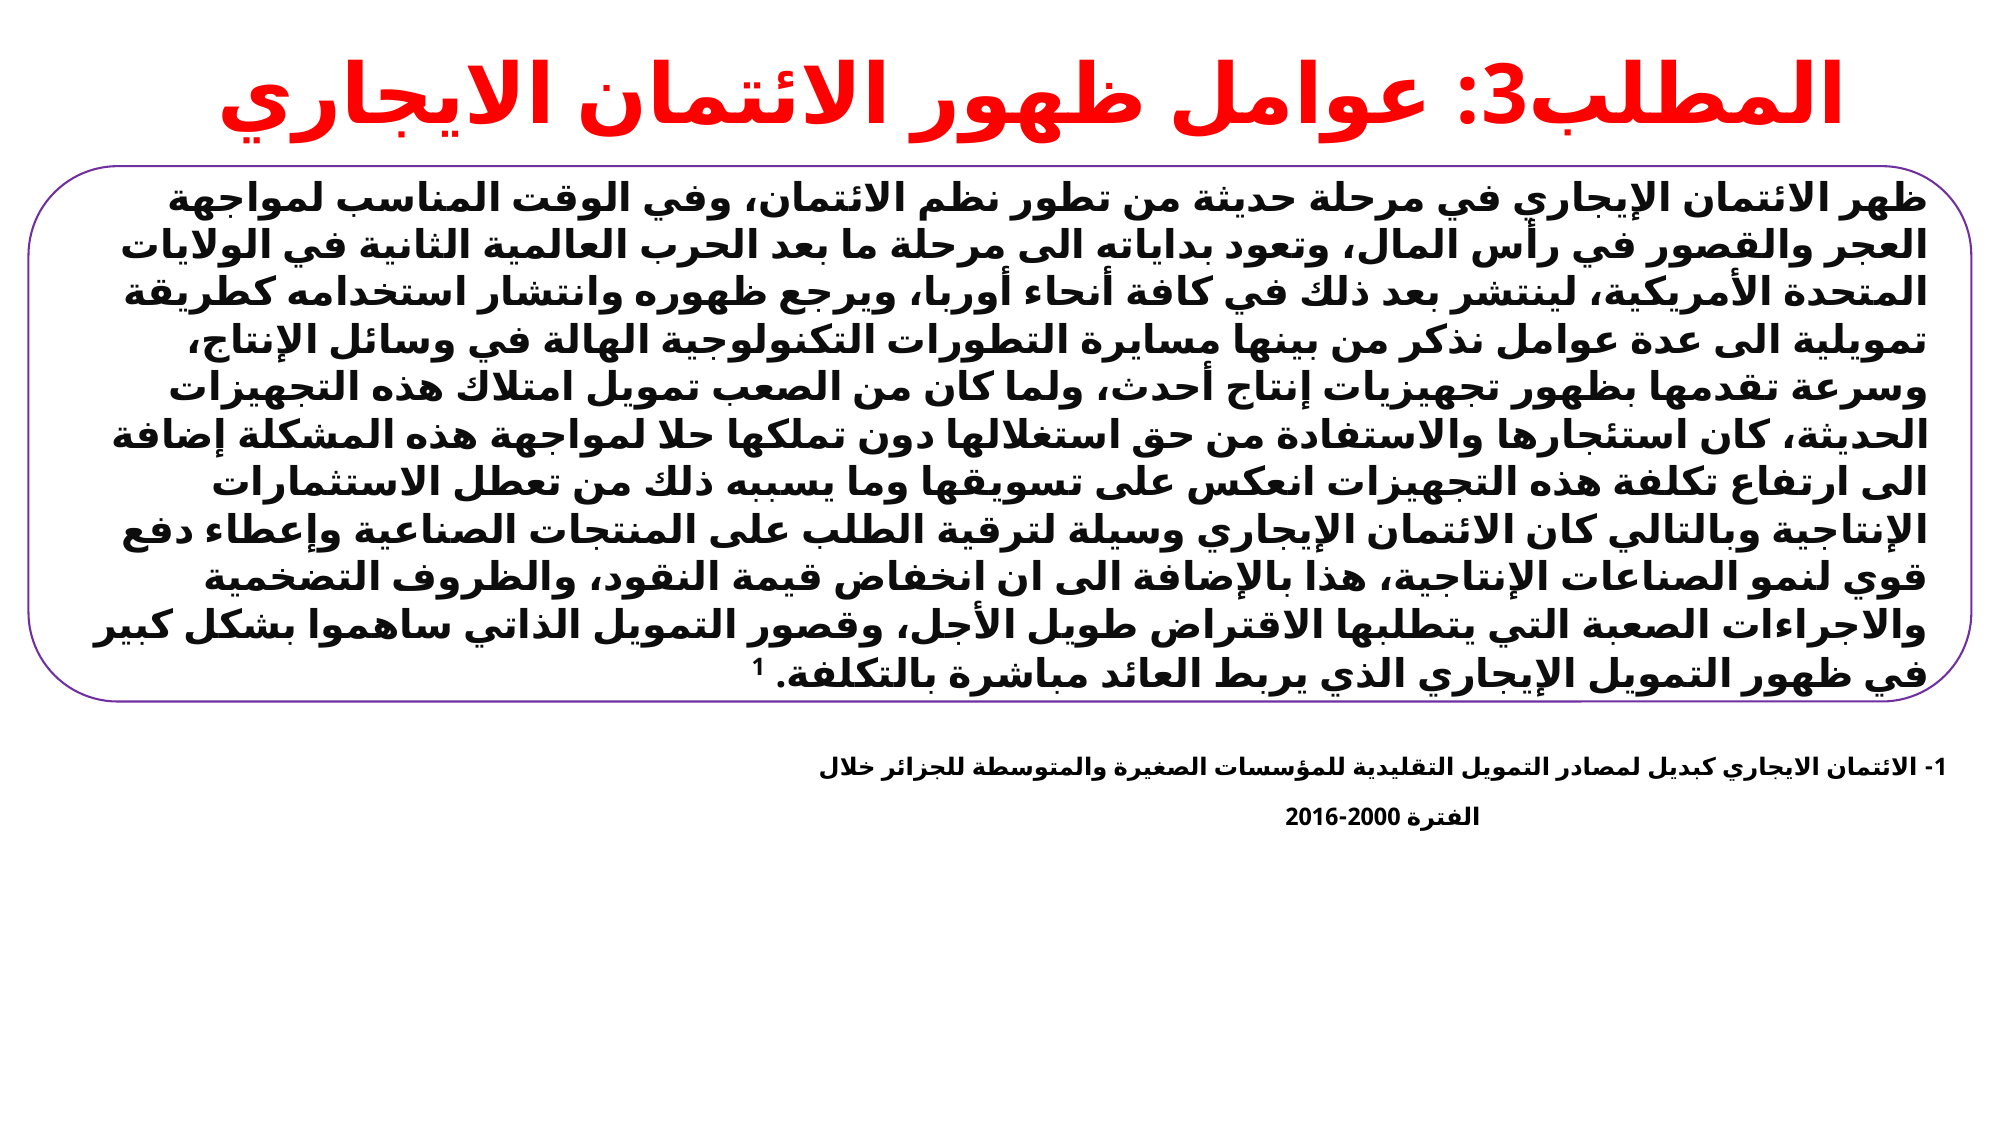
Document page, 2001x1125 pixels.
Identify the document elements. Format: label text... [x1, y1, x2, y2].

title المطلب3: عوامل ظهور الائتمان الايجاري [137, 43, 1863, 150]
text_box 1- الائتمان الايجاري كبديل لمصادر التمويل التقليدية للمؤسسات الصغيرة والمتوسطة للجزائر خلال الفترة 2000-2016 [793, 717, 1972, 876]
text_box ظهر الائتمان الإيجاري في مرحلة حديثة من تطور نظم الائتمان، وفي الوقت المناسب لمواجهة العجر والقصور في رأس المال، وتعود بداياته الى مرحلة ما بعد الحرب العالمية الثانية في الولايات المتحدة الأمريكية، لينتشر بعد ذلك في كافة أنحاء أوربا، ويرجع ظهوره وانتشار استخدامه كطريقة تمويلية الى عدة عوامل نذكر من بينها مسايرة التطورات التكنولوجية الهالة في وسائل الإنتاج، وسرعة تقدمها بظهور تجهيزيات إنتاج أحدث، ولما كان من الصعب تمويل امتلاك هذه التجهيزات الحديثة، كان استئجارها والاستفادة من حق استغلالها دون تملكها حلا لمواجهة هذه المشكلة إضافة الى ارتفاع تكلفة هذه التجهيزات انعكس على تسويقها وما يسببه ذلك من تعطل الاستثمارات الإنتاجية وبالتالي كان الائتمان الإيجاري وسيلة لترقية الطلب على المنتجات الصناعية وإعطاء دفع قوي لنمو الصناعات الإنتاجية، هذا بالإضافة الى ان انخفاض قيمة النقود، والظروف التضخمية والاجراءات الصعبة التي يتطلبها الاقتراض طويل الأجل، وقصور التمويل الذاتي ساهموا بشكل كبير في ظهور التمويل الإيجاري الذي يربط العائد مباشرة بالتكلفة. 1 [27, 165, 1973, 703]
